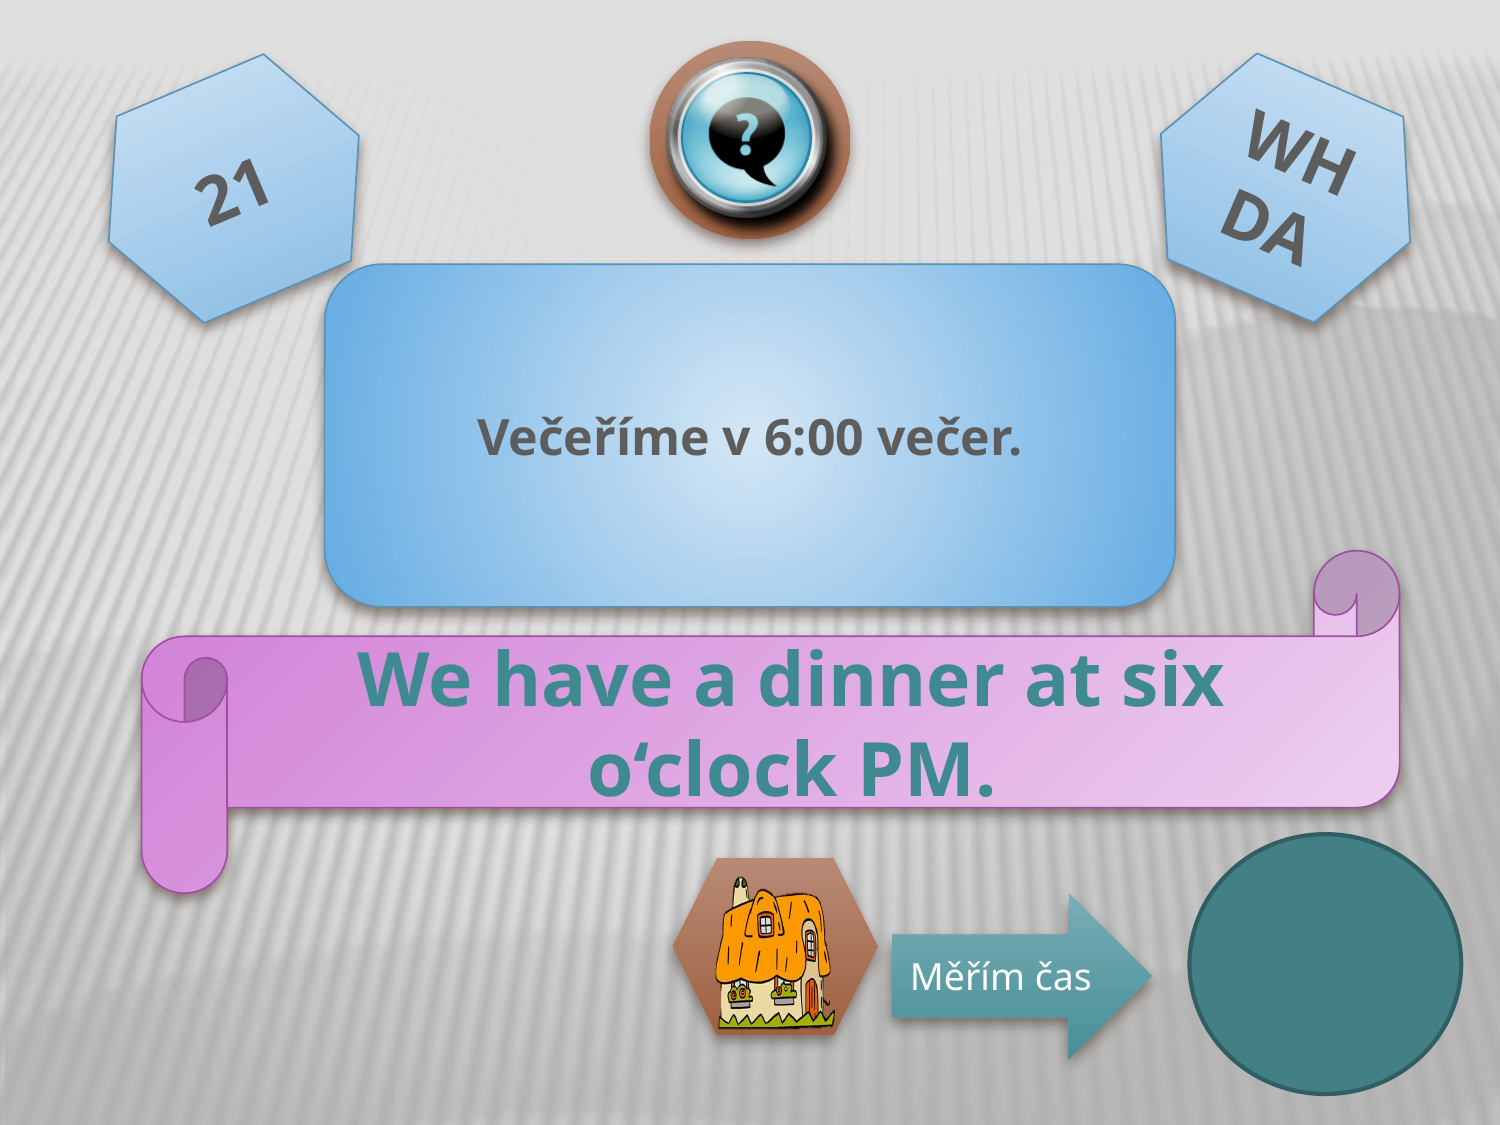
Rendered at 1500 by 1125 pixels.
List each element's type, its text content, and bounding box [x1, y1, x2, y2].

text_box WHDA [1160, 52, 1411, 324]
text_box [672, 857, 878, 1040]
text_box Měřím čas [891, 893, 1152, 1059]
text_box Večeříme v 6:00 večer. [323, 263, 1177, 608]
text_box 21 [107, 53, 360, 324]
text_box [649, 40, 851, 242]
text_box [1187, 832, 1464, 1097]
text_box We have a dinner at six o‘clock PM. [140, 549, 1401, 895]
